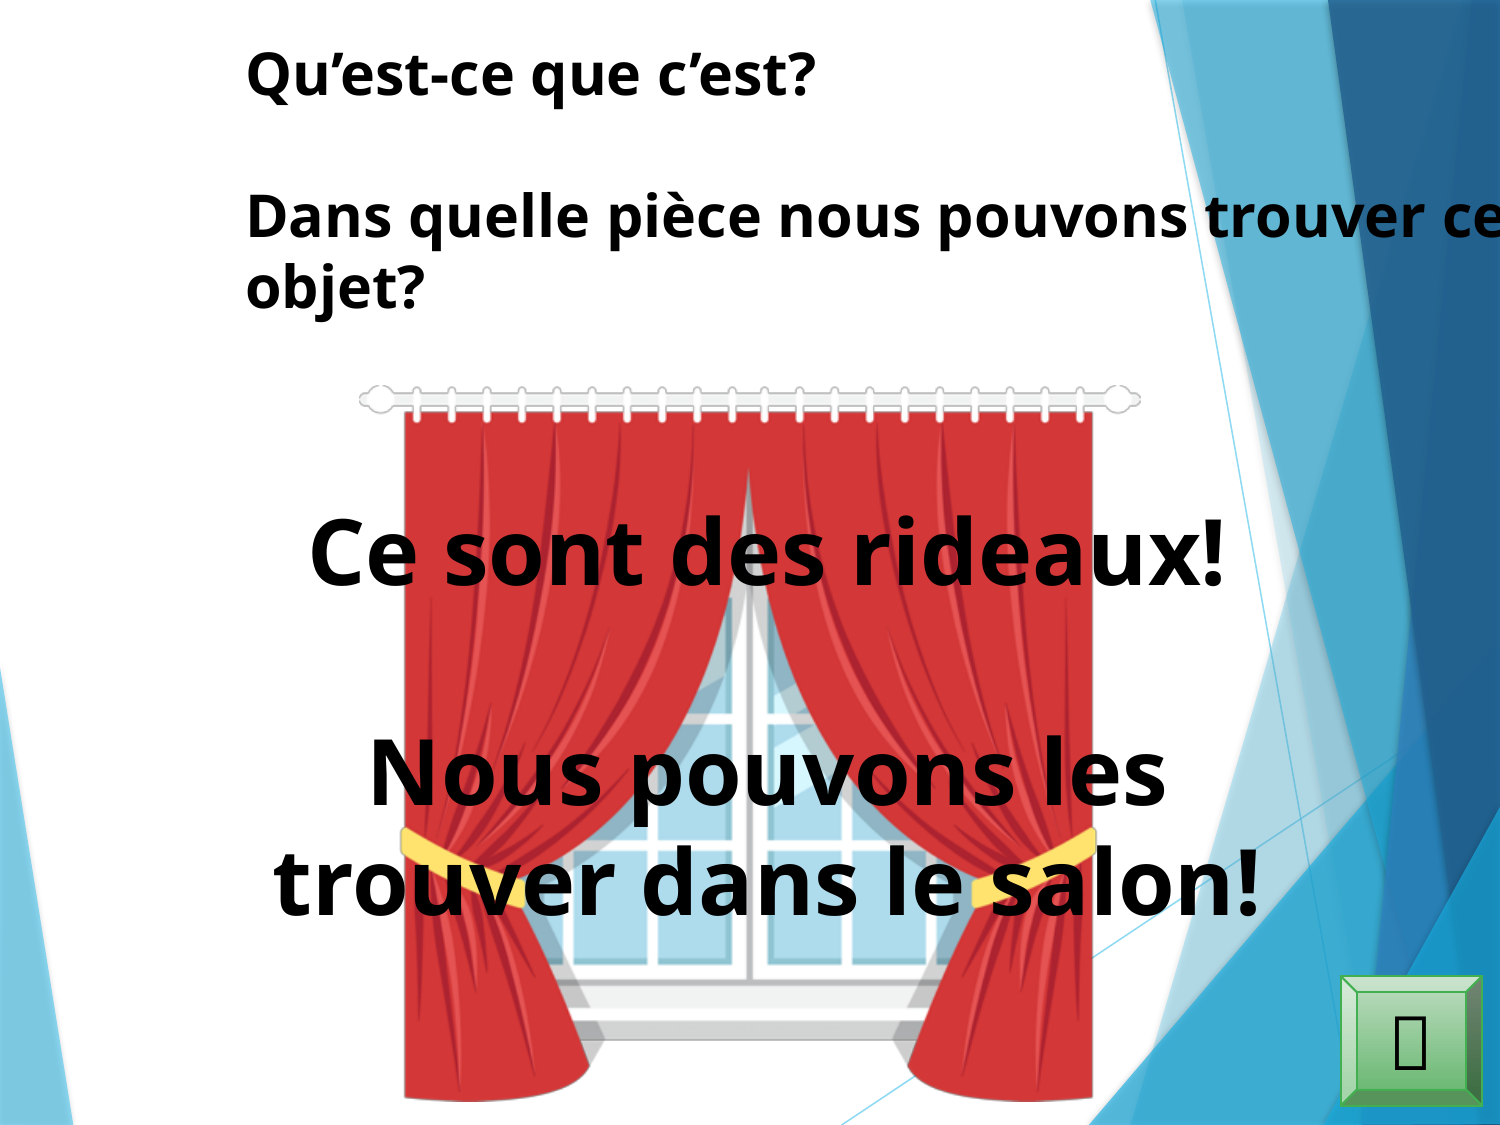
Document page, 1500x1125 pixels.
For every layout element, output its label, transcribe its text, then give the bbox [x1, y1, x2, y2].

text_box Ce sont des rideaux! Nous pouvons les trouver dans le salon! [1147, 486, 1282, 942]
text_box  [1339, 975, 1484, 1107]
picture [359, 384, 1141, 1102]
title Qu’est-ce que c’est? Dans quelle pièce nous pouvons trouver cet objet? [230, 28, 1500, 330]
text_box Ce sont des rideaux! Nous pouvons les trouver dans le salon! [253, 486, 354, 942]
